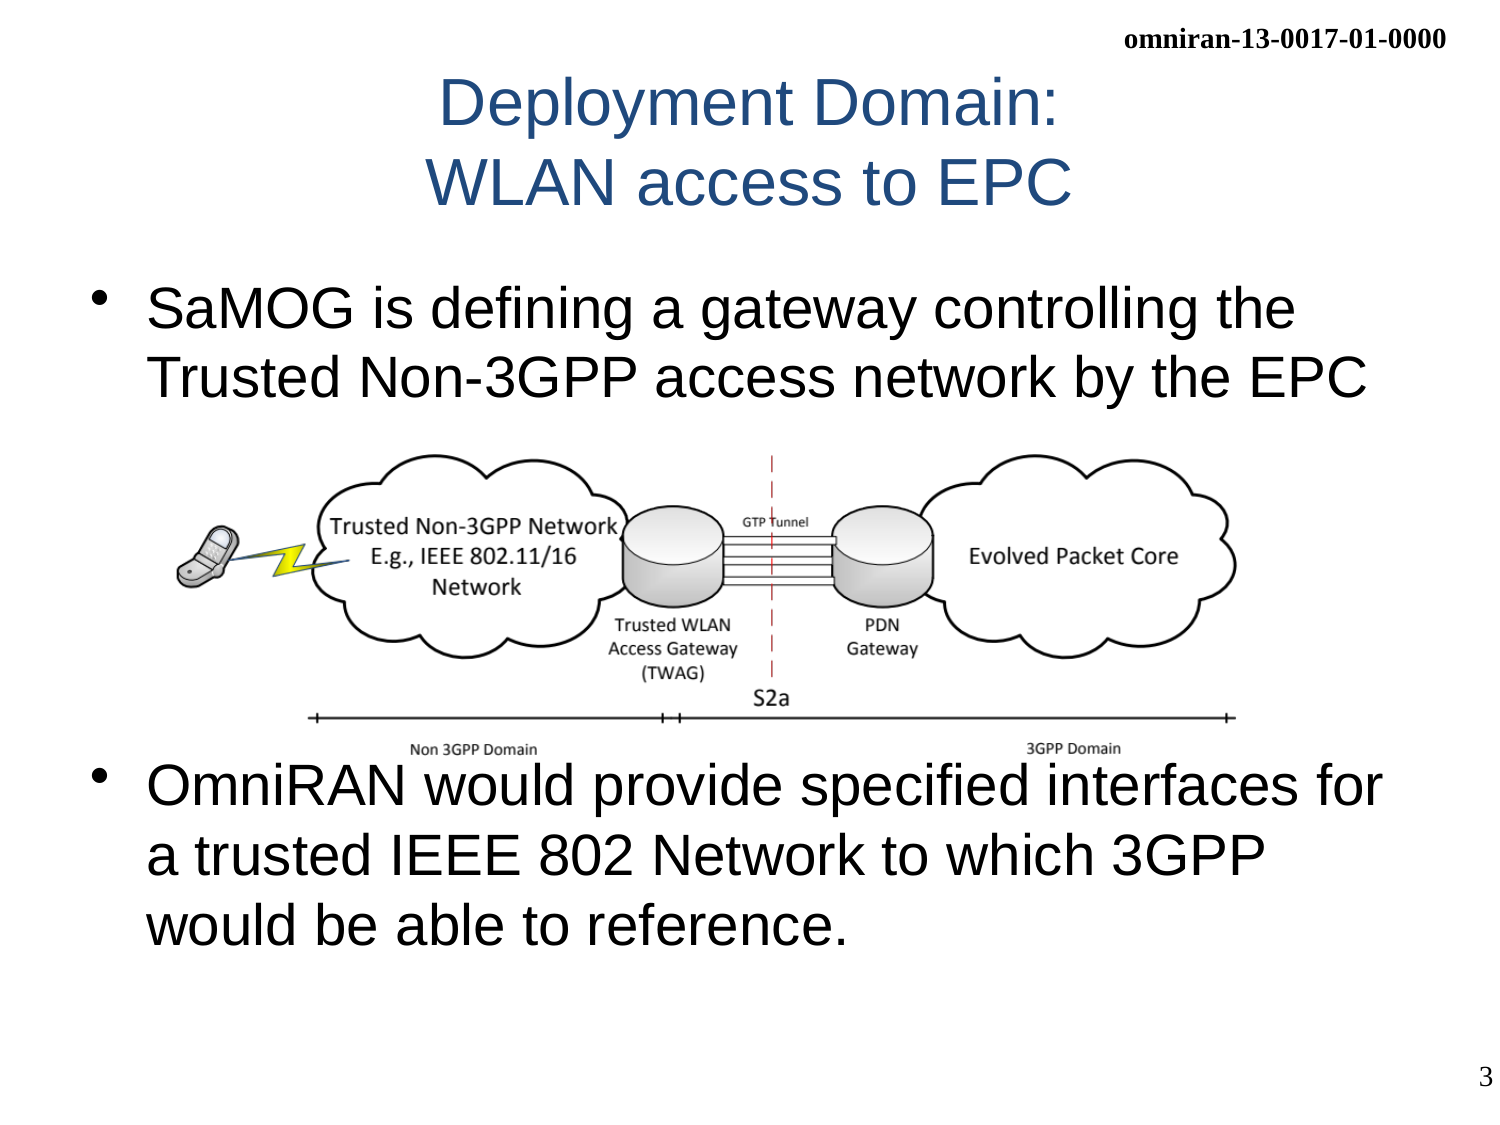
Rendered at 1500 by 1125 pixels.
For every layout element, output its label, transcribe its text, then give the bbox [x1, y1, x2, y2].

picture [165, 437, 1251, 773]
title Deployment Domain: WLAN access to EPC [75, 45, 1425, 233]
list SaMOG is defining a gateway controlling the Trusted Non-3GPP access network by the EPC OmniRAN would provide specified interfaces for a trusted IEEE 802 Network to which 3GPP would be able to reference. [75, 262, 1425, 1063]
